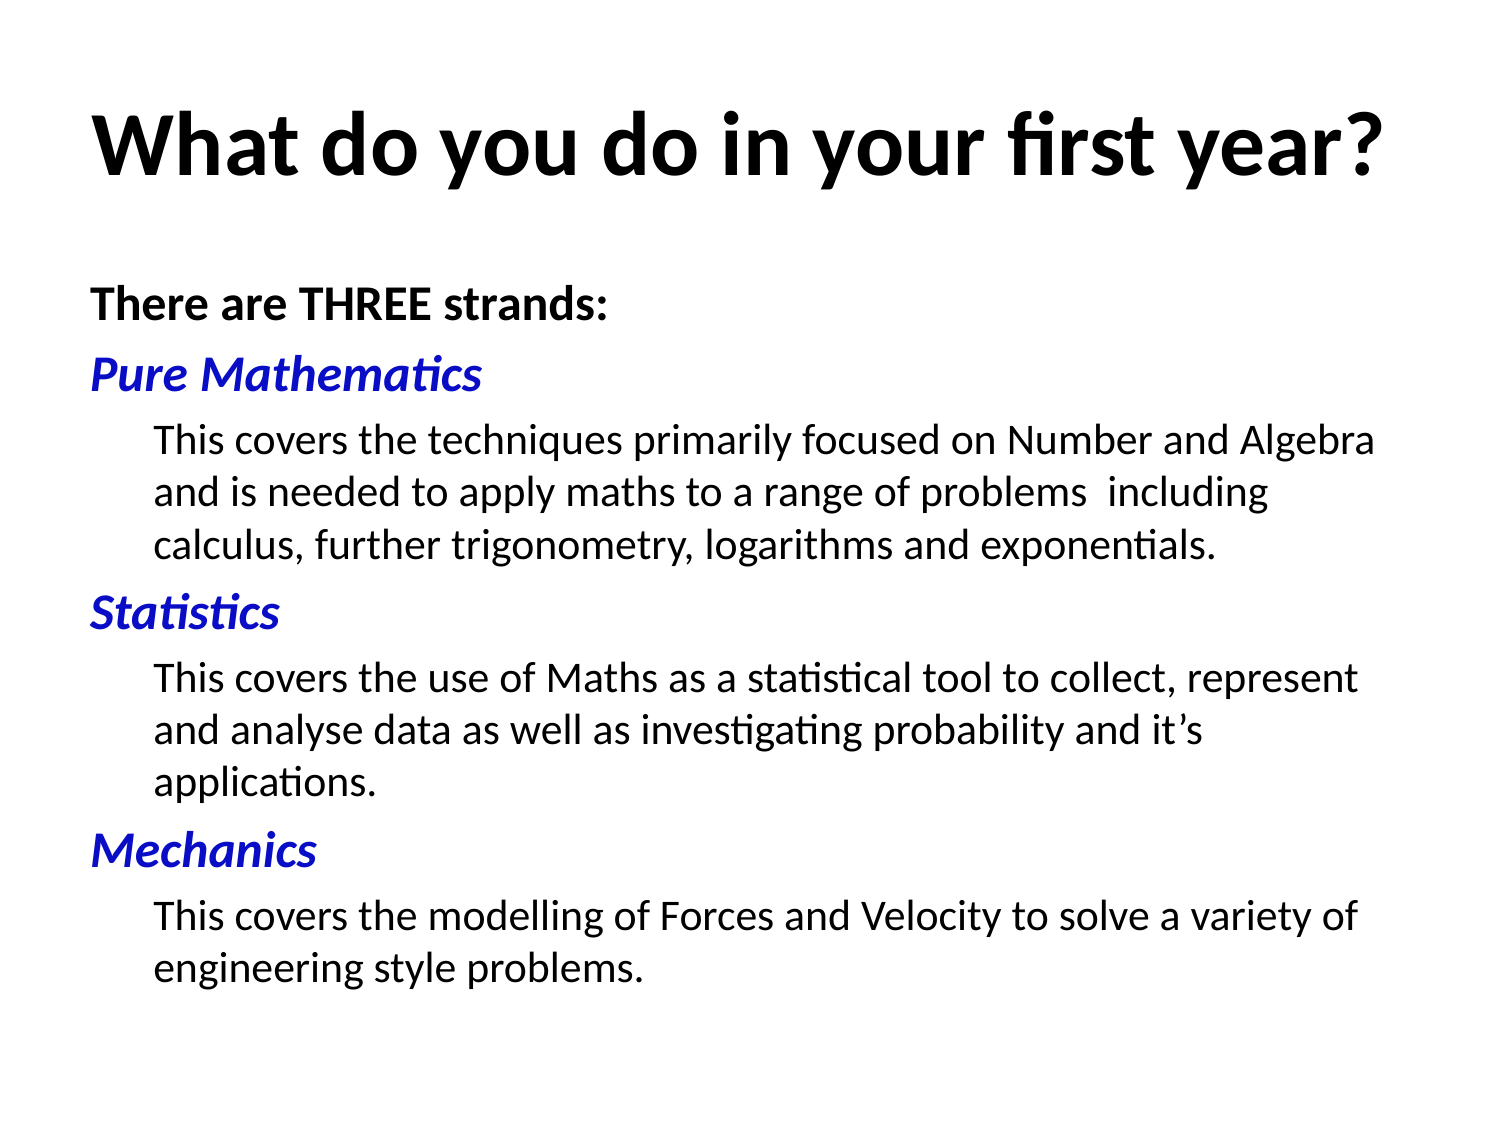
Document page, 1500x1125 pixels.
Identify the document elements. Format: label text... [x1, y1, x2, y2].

list There are THREE strands: Pure Mathematics This covers the techniques primarily focused on Number and Algebra and is needed to apply maths to a range of problems including calculus, further trigonometry, logarithms and exponentials. Statistics This covers the use of Maths as a statistical tool to collect, represent and analyse data as well as investigating probability and it’s applications. Mechanics This covers the modelling of Forces and Velocity to solve a variety of engineering style problems. [75, 262, 1425, 1005]
title What do you do in your first year? [75, 45, 1425, 233]
